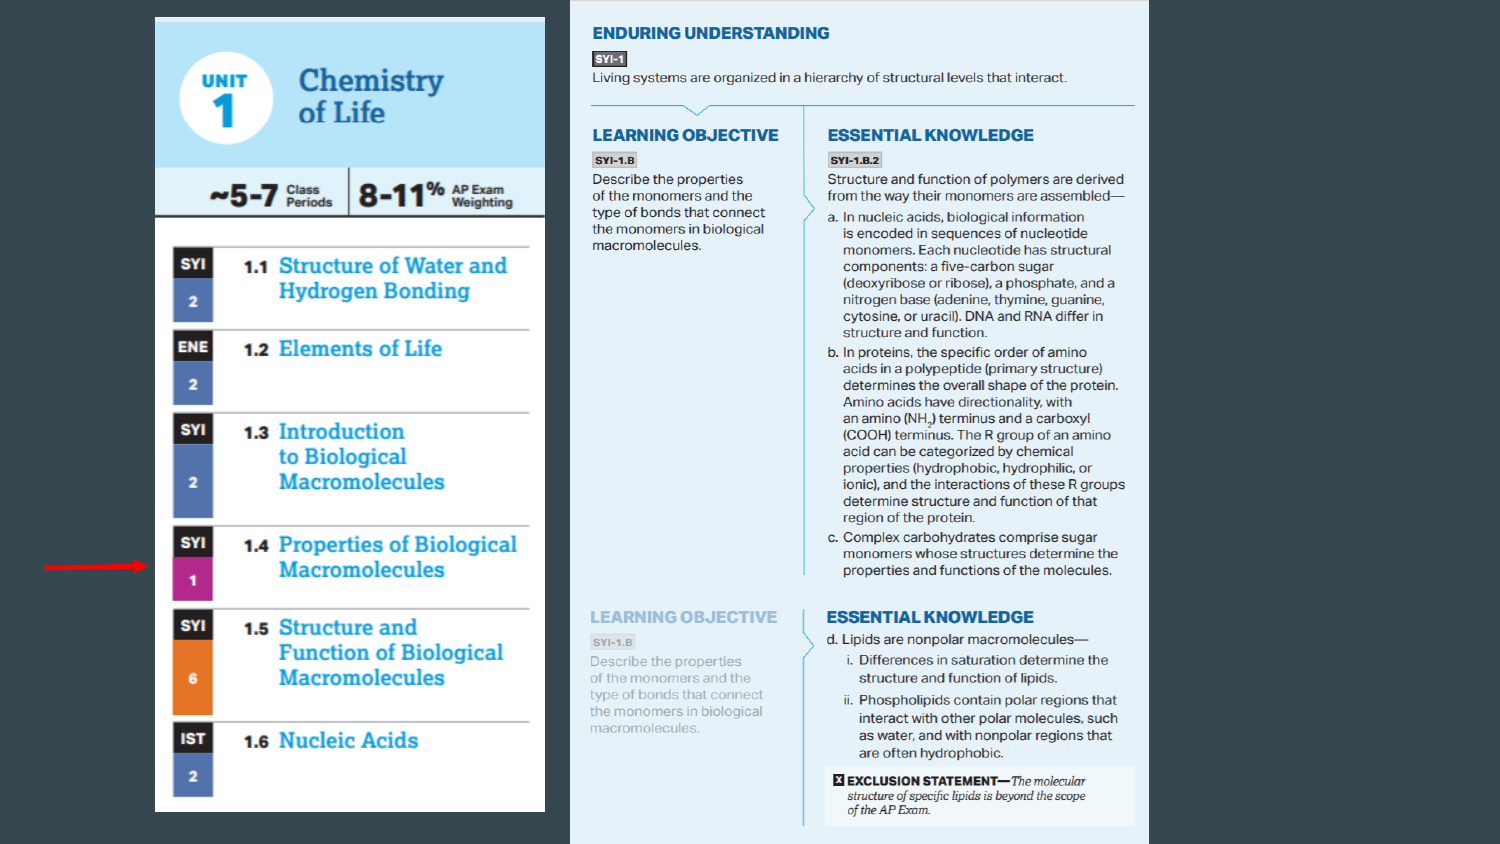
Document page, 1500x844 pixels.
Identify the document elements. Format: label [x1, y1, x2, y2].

text_box [44, 565, 149, 569]
text_box [569, 0, 1149, 844]
picture [154, 17, 546, 812]
